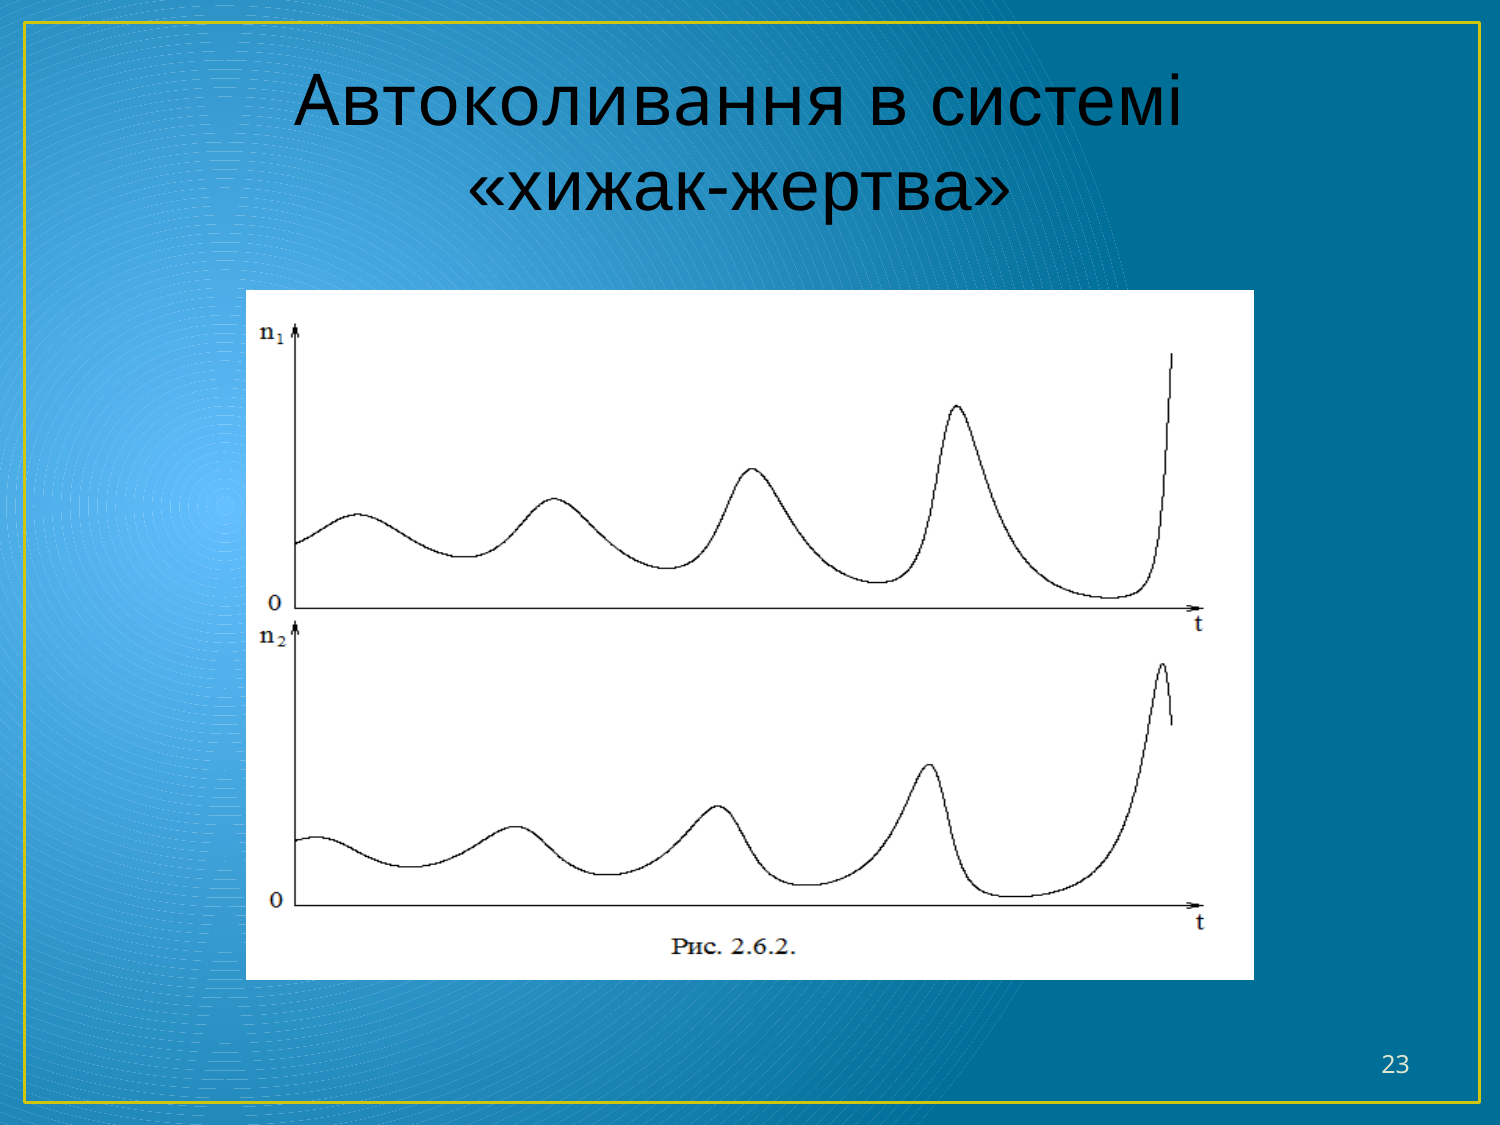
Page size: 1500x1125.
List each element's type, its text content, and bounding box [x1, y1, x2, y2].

slide_number 23 [1074, 1035, 1425, 1096]
picture [246, 289, 1253, 980]
title Автоколивання в системі «хижак-жертва» [75, 45, 1425, 233]
